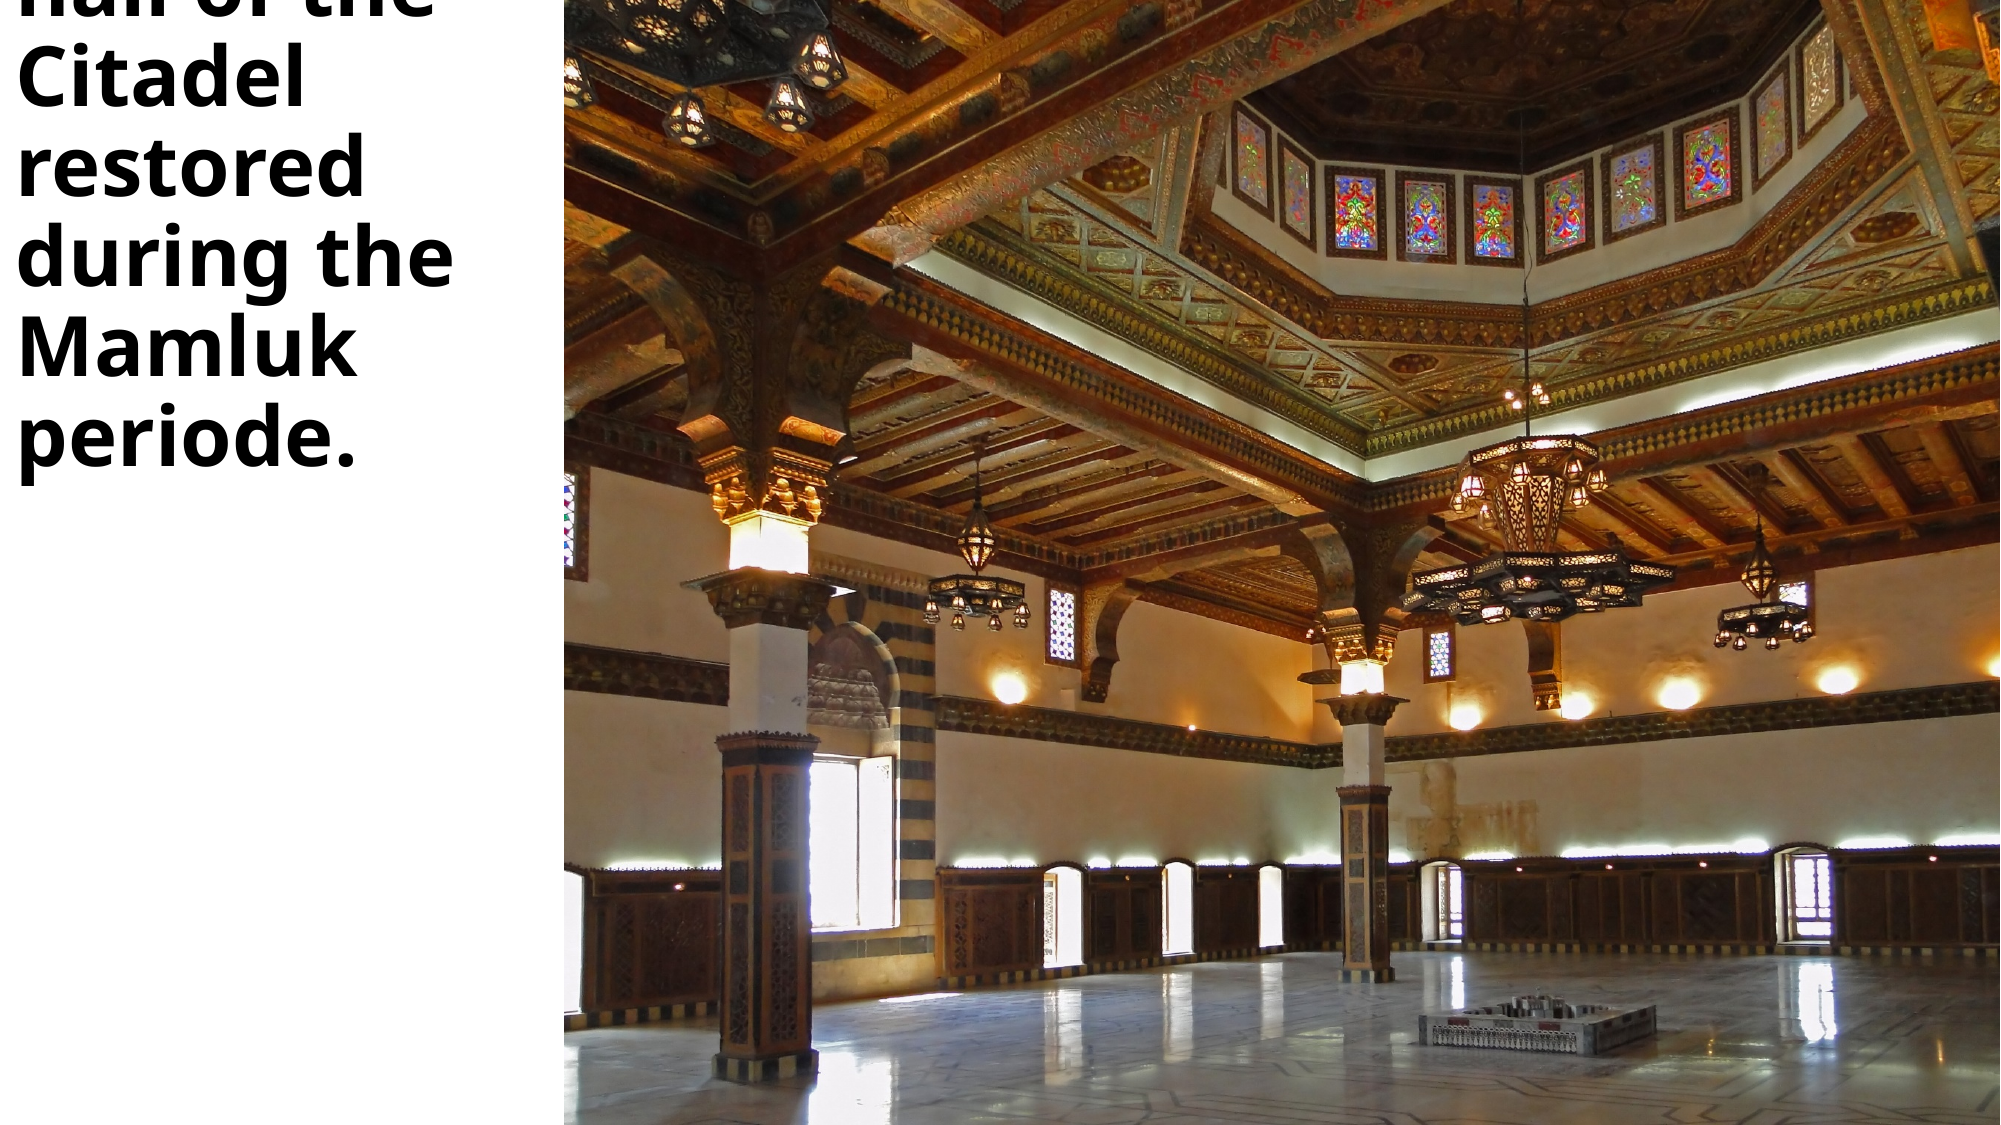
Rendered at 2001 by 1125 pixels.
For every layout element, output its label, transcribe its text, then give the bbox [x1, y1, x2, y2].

picture [564, 0, 2000, 1125]
title The throne hall of the Citadel restored during the Mamluk periode. [0, 116, 564, 492]
